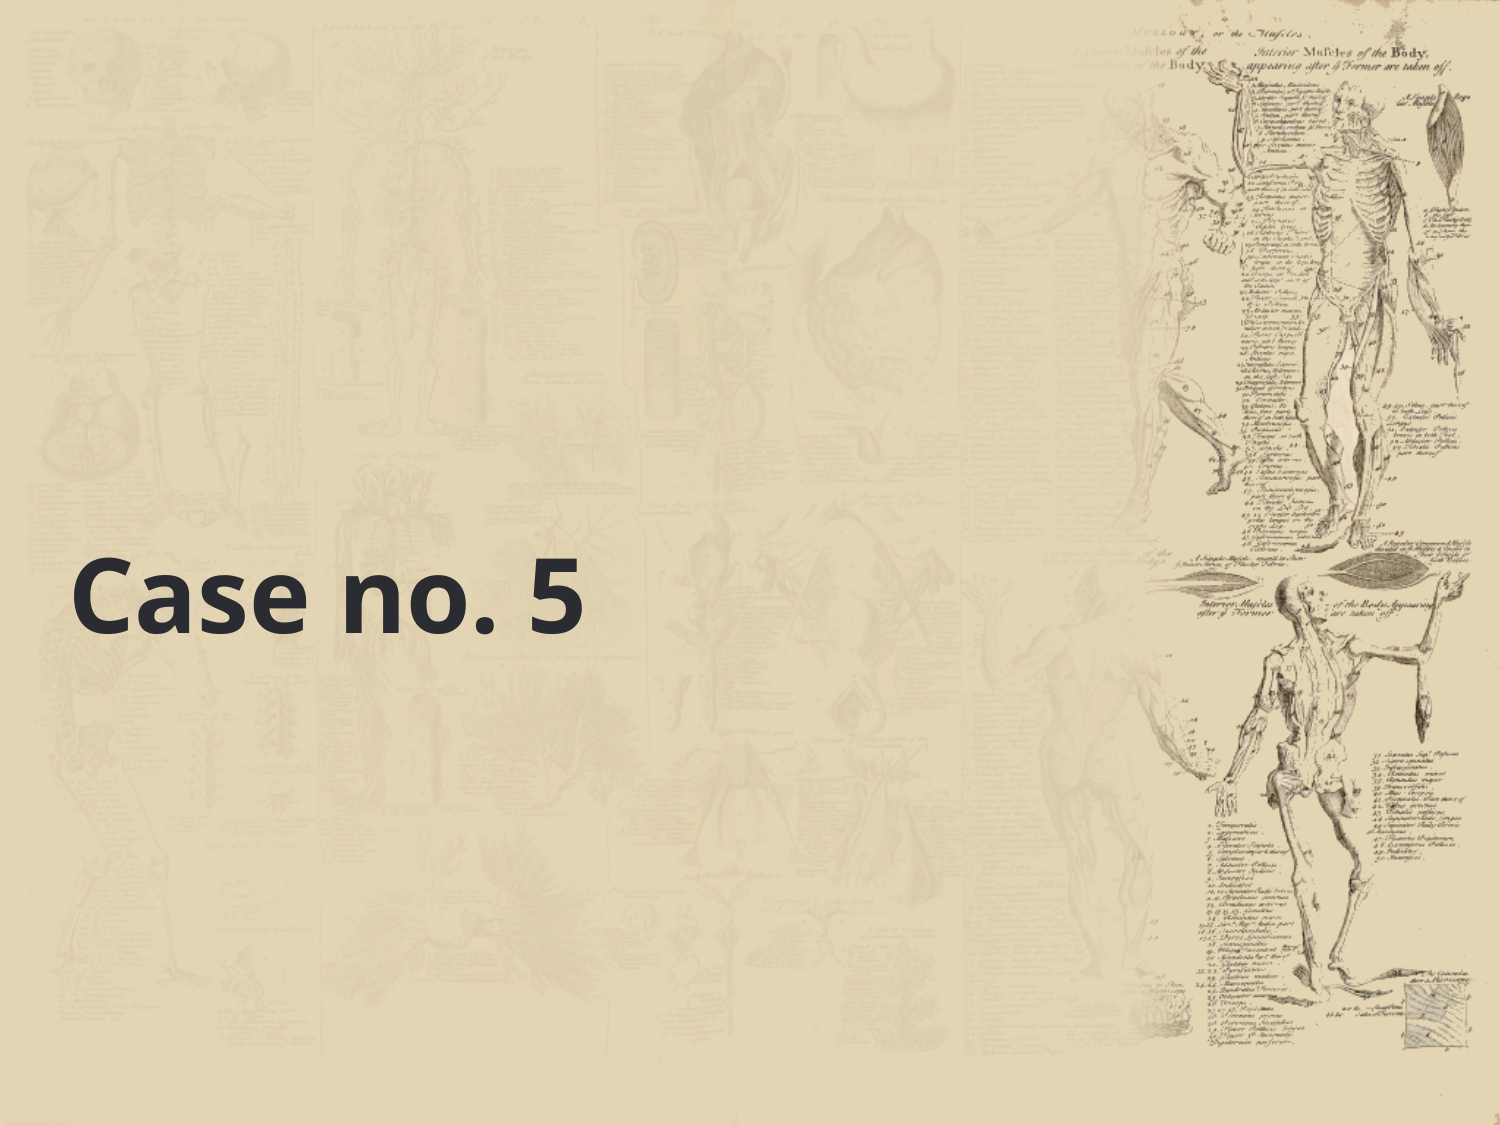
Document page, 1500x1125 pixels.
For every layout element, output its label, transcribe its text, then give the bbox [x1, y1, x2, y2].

picture [0, 0, 1500, 1125]
title Case no. 5 [53, 420, 1140, 662]
